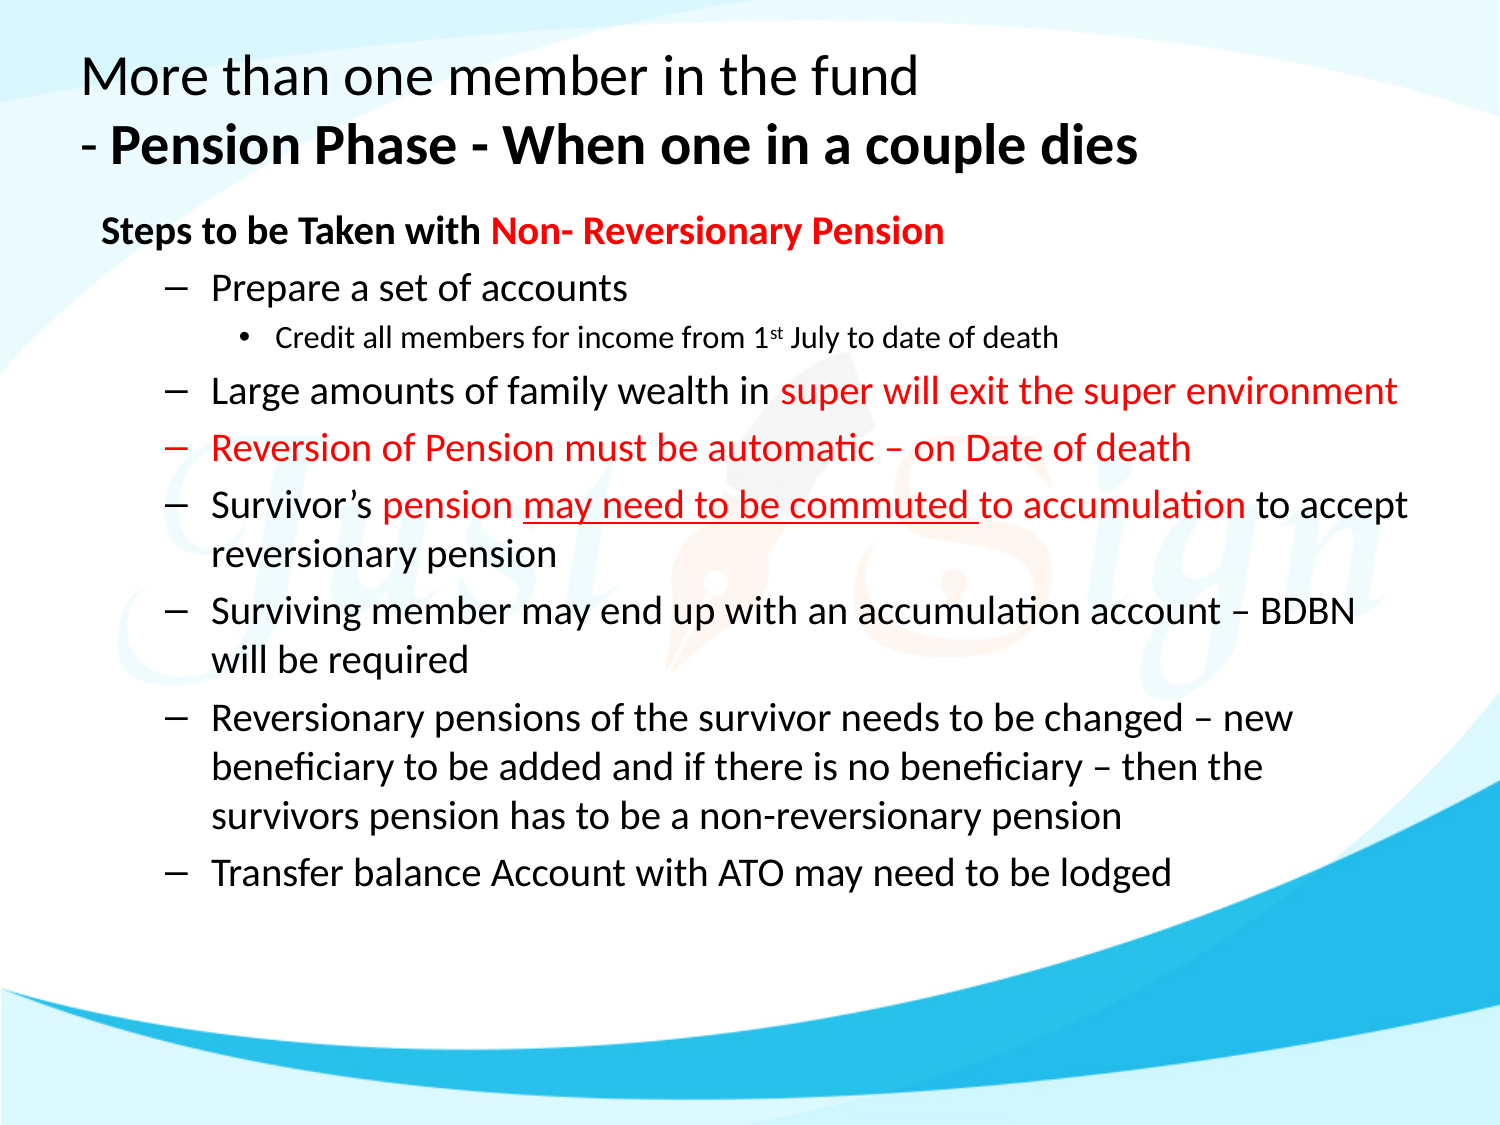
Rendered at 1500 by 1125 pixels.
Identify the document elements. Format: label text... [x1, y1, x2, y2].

title More than one member in the fund - Pension Phase - When one in a couple dies [64, 30, 1415, 183]
list Steps to be Taken with Non- Reversionary Pension Prepare a set of accounts Credit all members for income from 1st July to date of death Large amounts of family wealth in super will exit the super environment Reversion of Pension must be automatic – on Date of death Survivor’s pension may need to be commuted to accumulation to accept reversionary pension Surviving member may end up with an accumulation account – BDBN will be required Reversionary pensions of the survivor needs to be changed – new beneficiary to be added and if there is no beneficiary – then the survivors pension has to be a non-reversionary pension Transfer balance Account with ATO may need to be lodged [76, 196, 1427, 939]
picture [0, 0, 1500, 1125]
